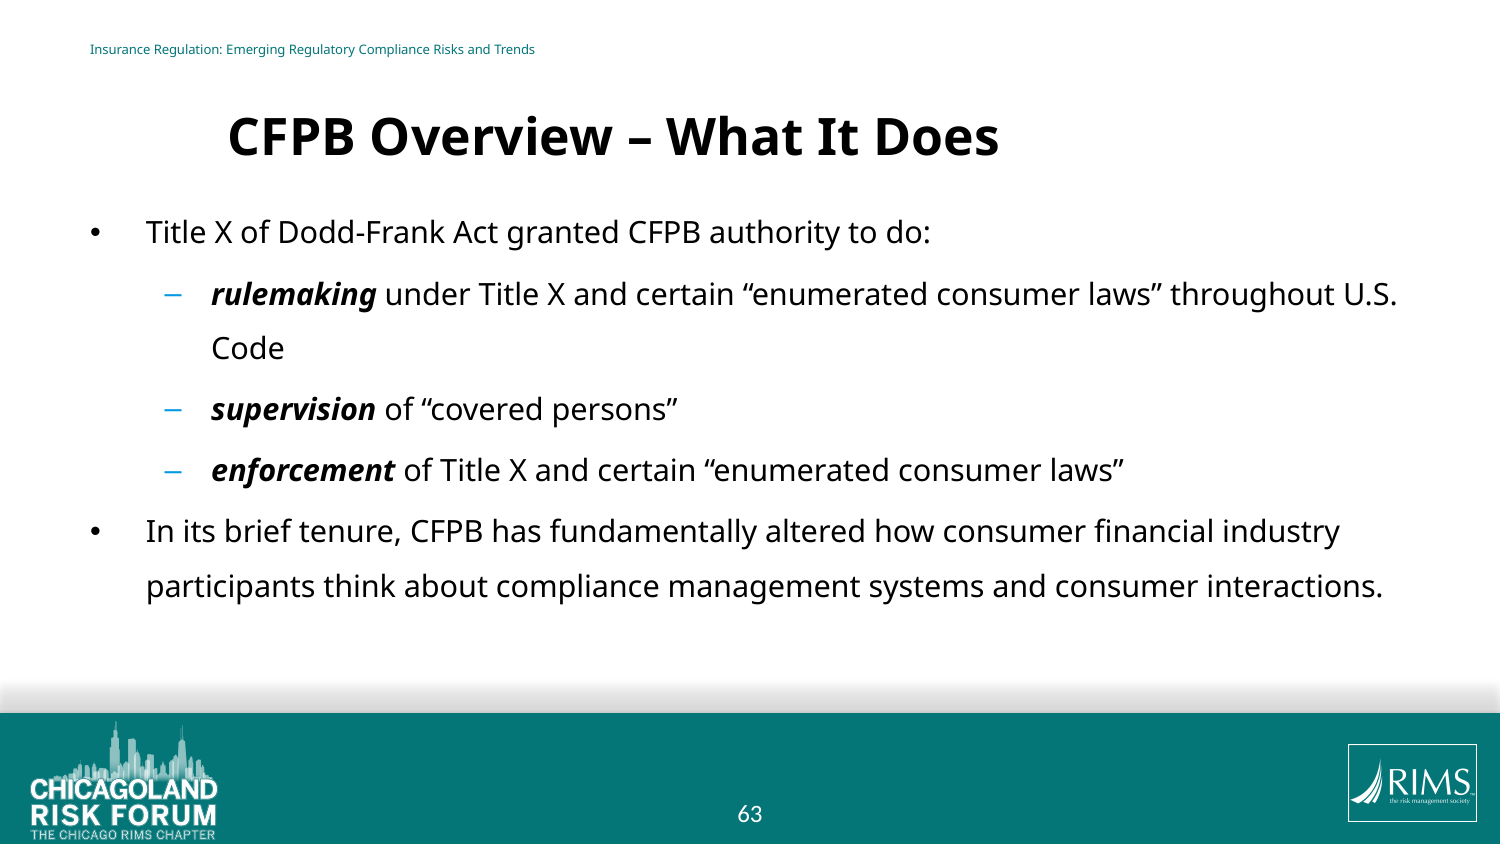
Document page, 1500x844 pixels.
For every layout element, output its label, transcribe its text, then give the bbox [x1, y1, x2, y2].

picture [1348, 744, 1477, 822]
title Insurance Regulation: Emerging Regulatory Compliance Risks and Trends [75, 33, 1425, 96]
list CFPB Overview – What It Does Title X of Dodd-Frank Act granted CFPB authority to do: rulemaking under Title X and certain “enumerated consumer laws” throughout U.S. Code supervision of “covered persons” enforcement of Title X and certain “enumerated consumer laws” In its brief tenure, CFPB has fundamentally altered how consumer financial industry participants think about compliance management systems and consumer interactions. [75, 96, 1425, 681]
picture [29, 721, 219, 842]
